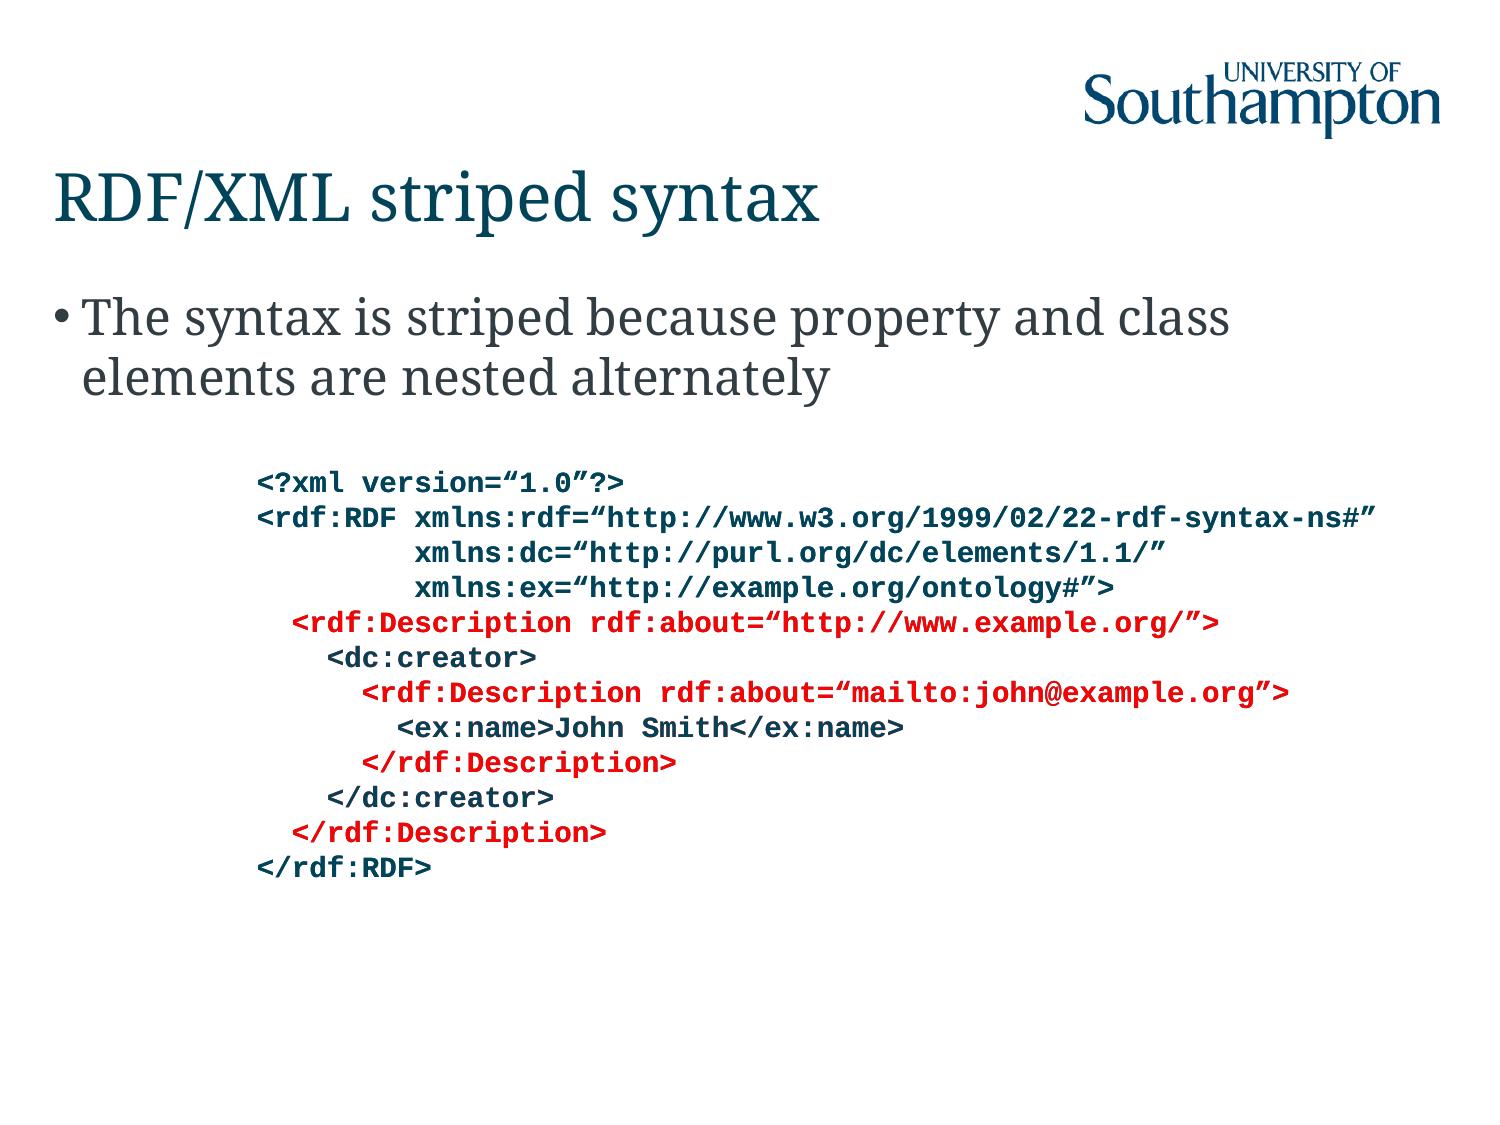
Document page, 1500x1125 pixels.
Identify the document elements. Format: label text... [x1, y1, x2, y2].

list The syntax is striped because property and class elements are nested alternately [52, 277, 1448, 1011]
text_box <?xml version=“1.0”?> <rdf:RDF xmlns:rdf=“http://www.w3.org/1999/02/22-rdf-syntax-ns#” xmlns:dc=“http://purl.org/dc/elements/1.1/” xmlns:ex=“http://example.org/ontology#”> <rdf:Description rdf:about=“http://www.example.org/”> <dc:creator> <rdf:Description rdf:about=“mailto:john@example.org”> <ex:name>John Smith</ex:name> </rdf:Description> </dc:creator> </rdf:Description> </rdf:RDF> [242, 456, 1412, 891]
picture [1085, 62, 1440, 139]
title RDF/XML striped syntax [52, 147, 1448, 255]
